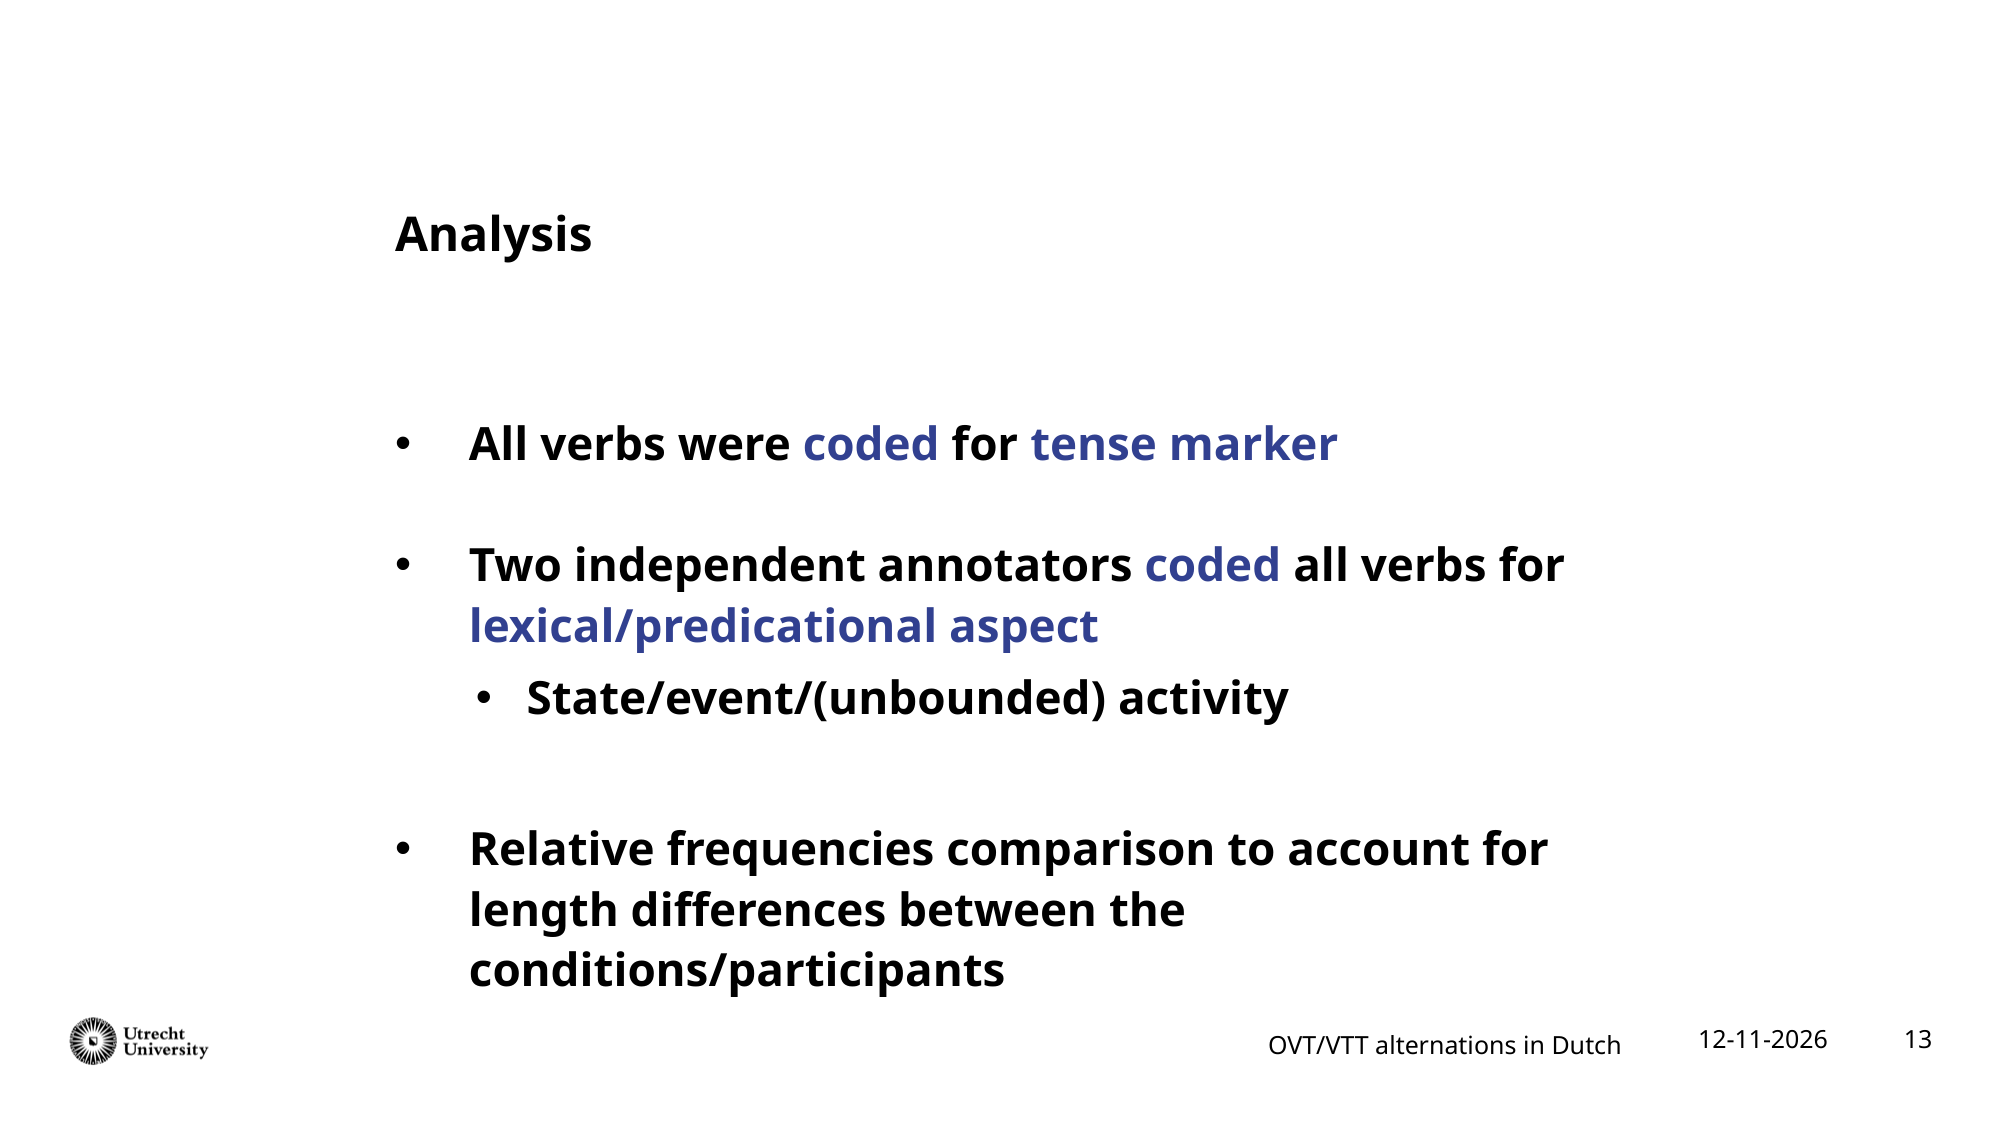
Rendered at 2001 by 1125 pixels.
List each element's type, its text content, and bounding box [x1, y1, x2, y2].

slide_number 13 [1828, 1009, 1933, 1071]
picture [30, 984, 314, 1096]
list OVT/VTT alternations in Dutch [653, 1009, 1623, 1076]
title Analysis [380, 196, 1621, 401]
list All verbs were coded for tense marker Two independent annotators coded all verbs for lexical/predicational aspect State/event/(unbounded) activity Relative frequencies comparison to account for length differences between the conditions/participants [380, 401, 1621, 967]
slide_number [1690, 1010, 1829, 1071]
